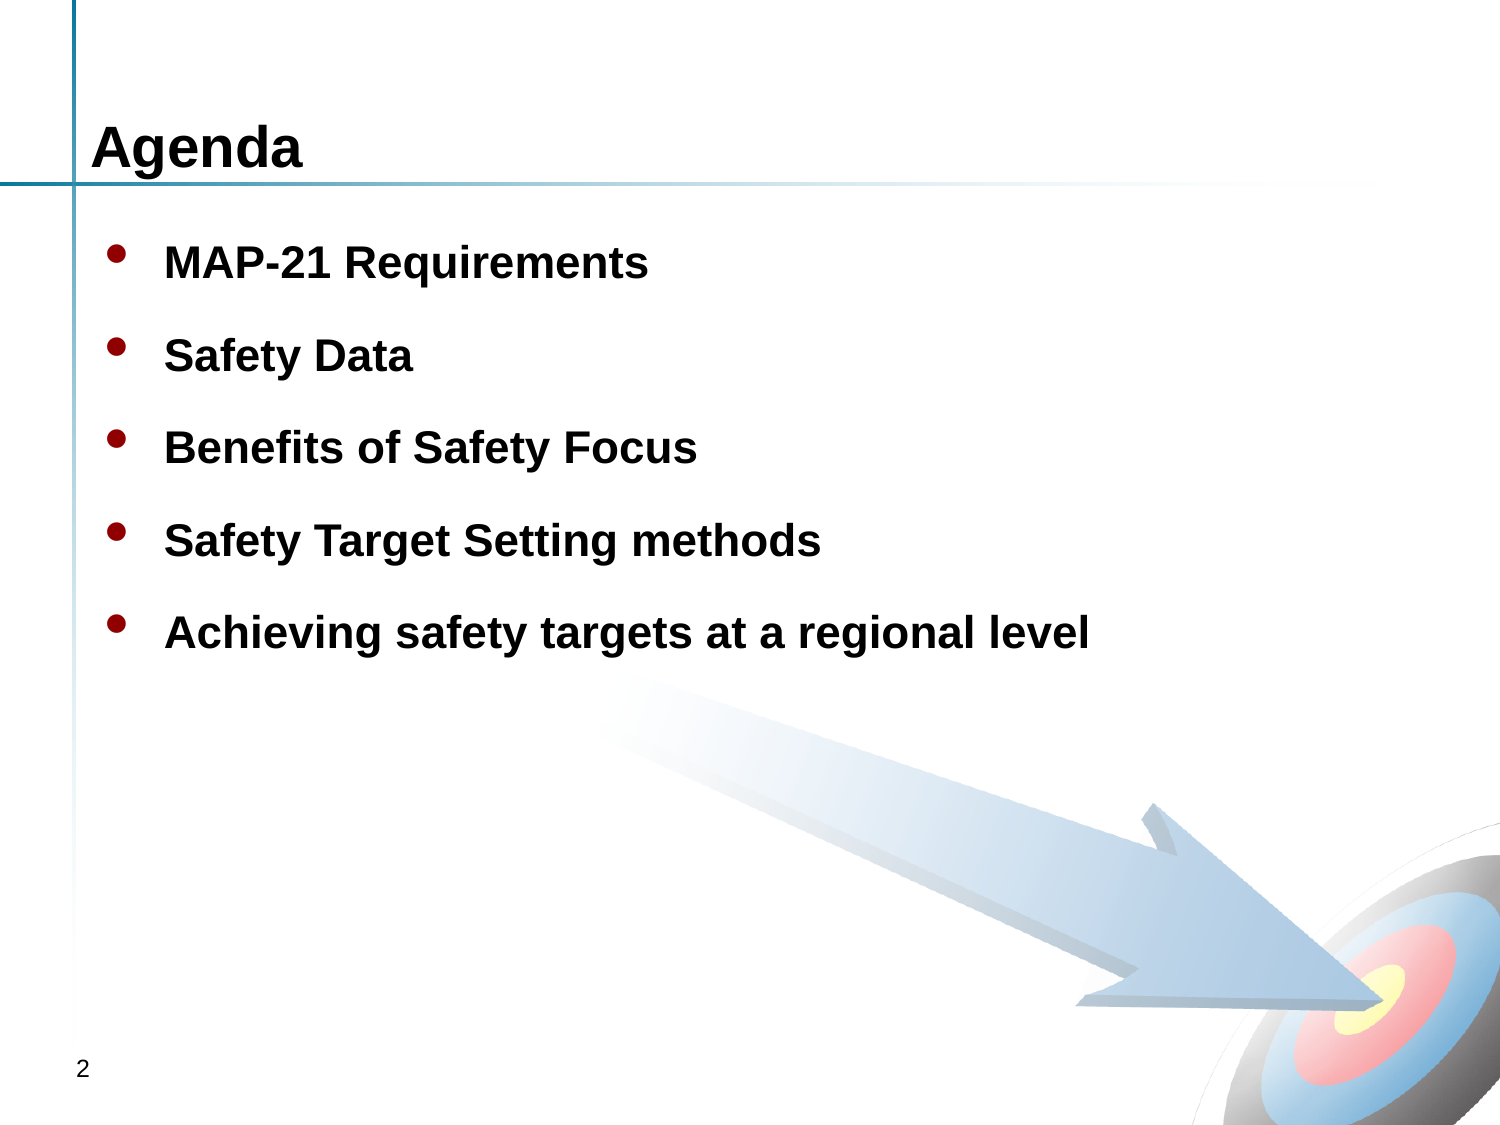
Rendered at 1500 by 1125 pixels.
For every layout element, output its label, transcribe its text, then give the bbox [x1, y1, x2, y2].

slide_number 2 [61, 1037, 170, 1097]
list MAP-21 Requirements Safety Data Benefits of Safety Focus Safety Target Setting methods Achieving safety targets at a regional level [92, 225, 1191, 1038]
title Agenda [75, 0, 1425, 187]
picture [310, 312, 1500, 1125]
